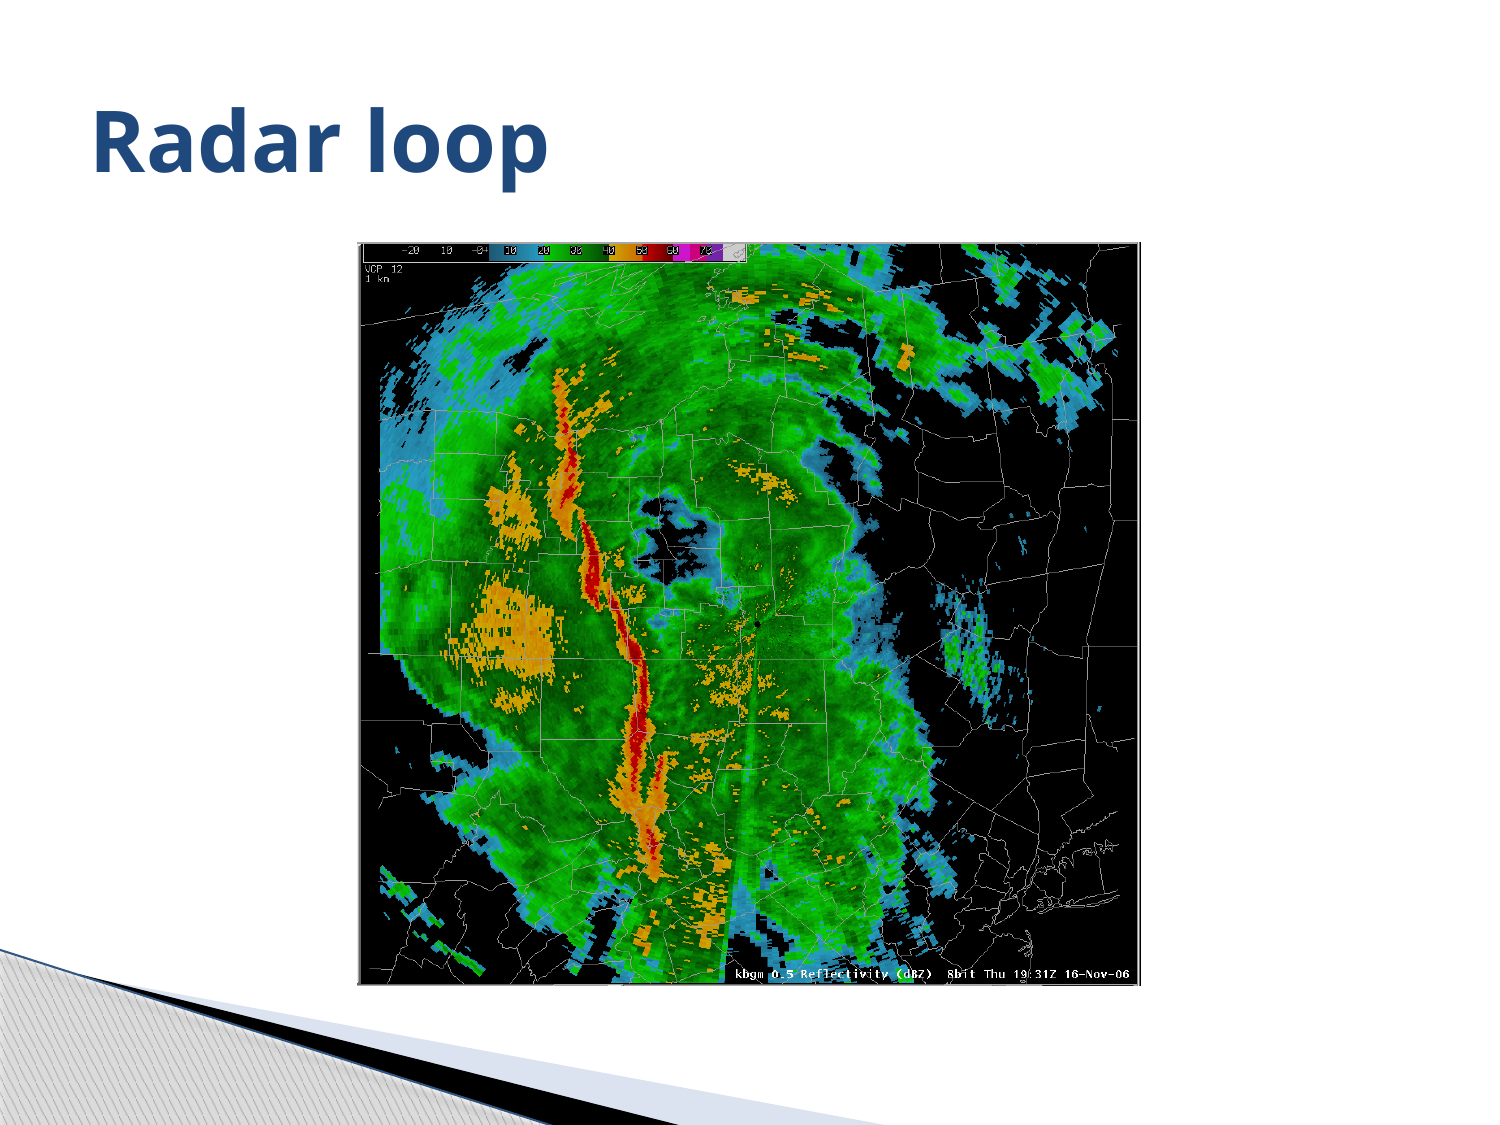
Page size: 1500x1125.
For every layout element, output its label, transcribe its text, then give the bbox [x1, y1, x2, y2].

title Radar loop [75, 45, 1425, 233]
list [356, 242, 1143, 986]
